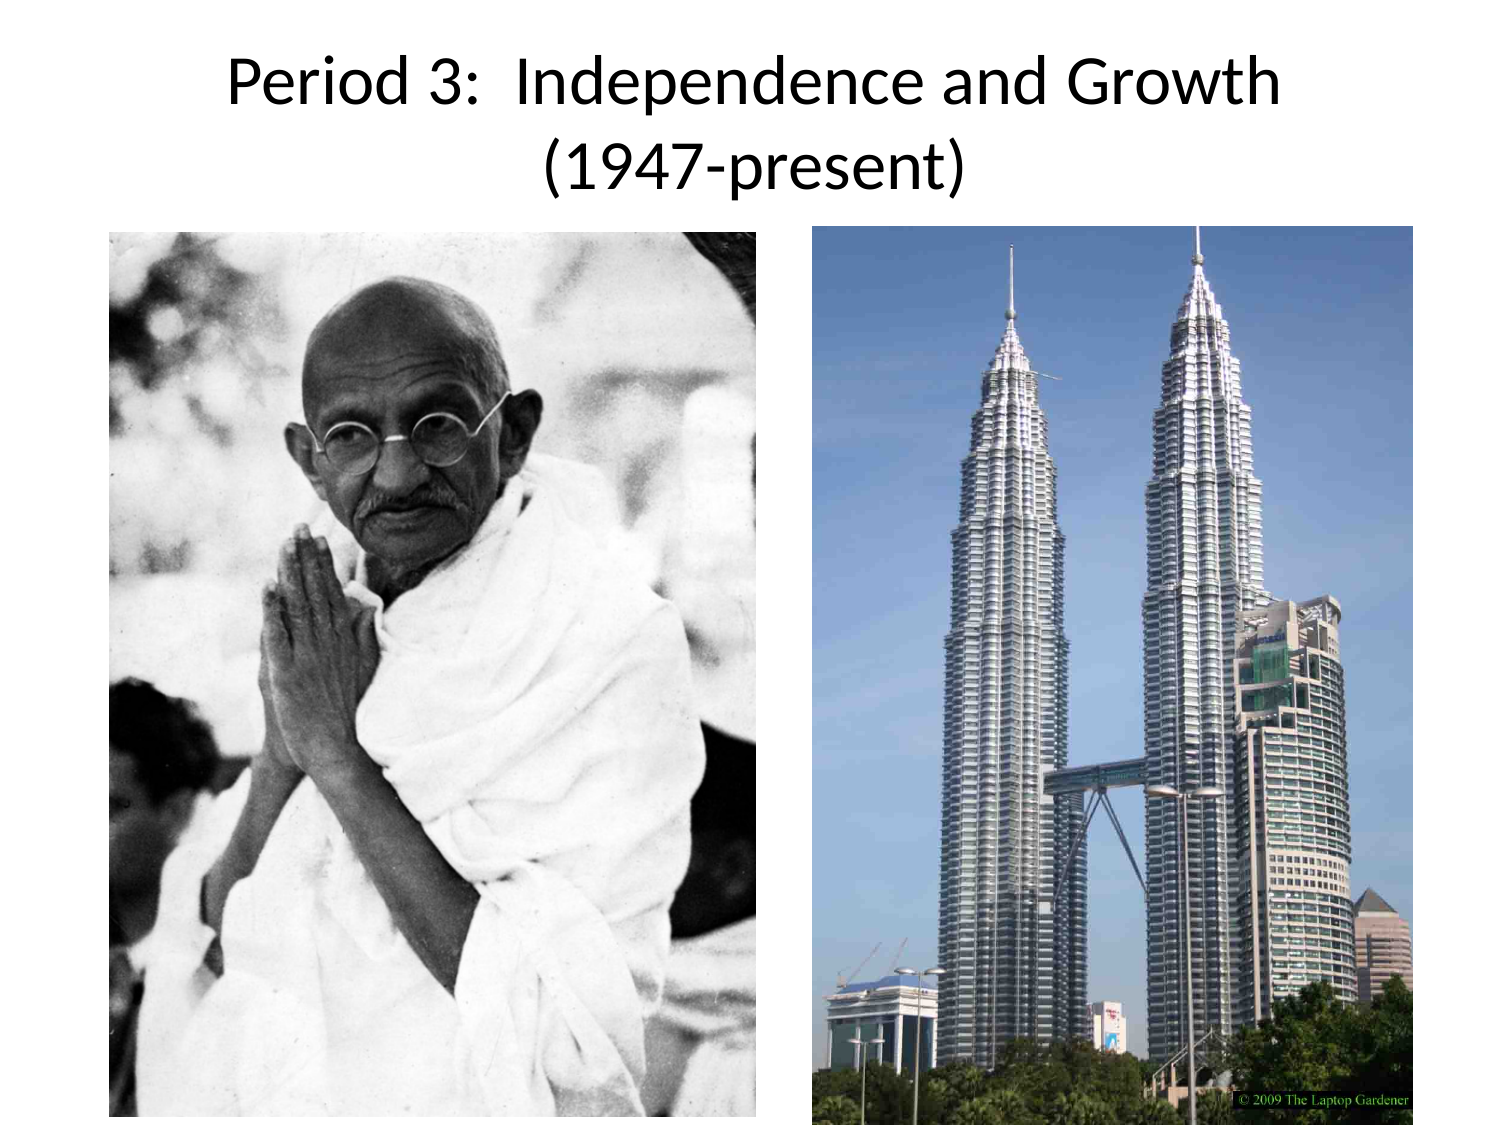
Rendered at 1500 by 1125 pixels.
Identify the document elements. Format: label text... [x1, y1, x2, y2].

picture [812, 226, 1413, 1125]
title Period 3: Independence and Growth (1947-present) [80, 24, 1431, 213]
picture [109, 232, 756, 1118]
